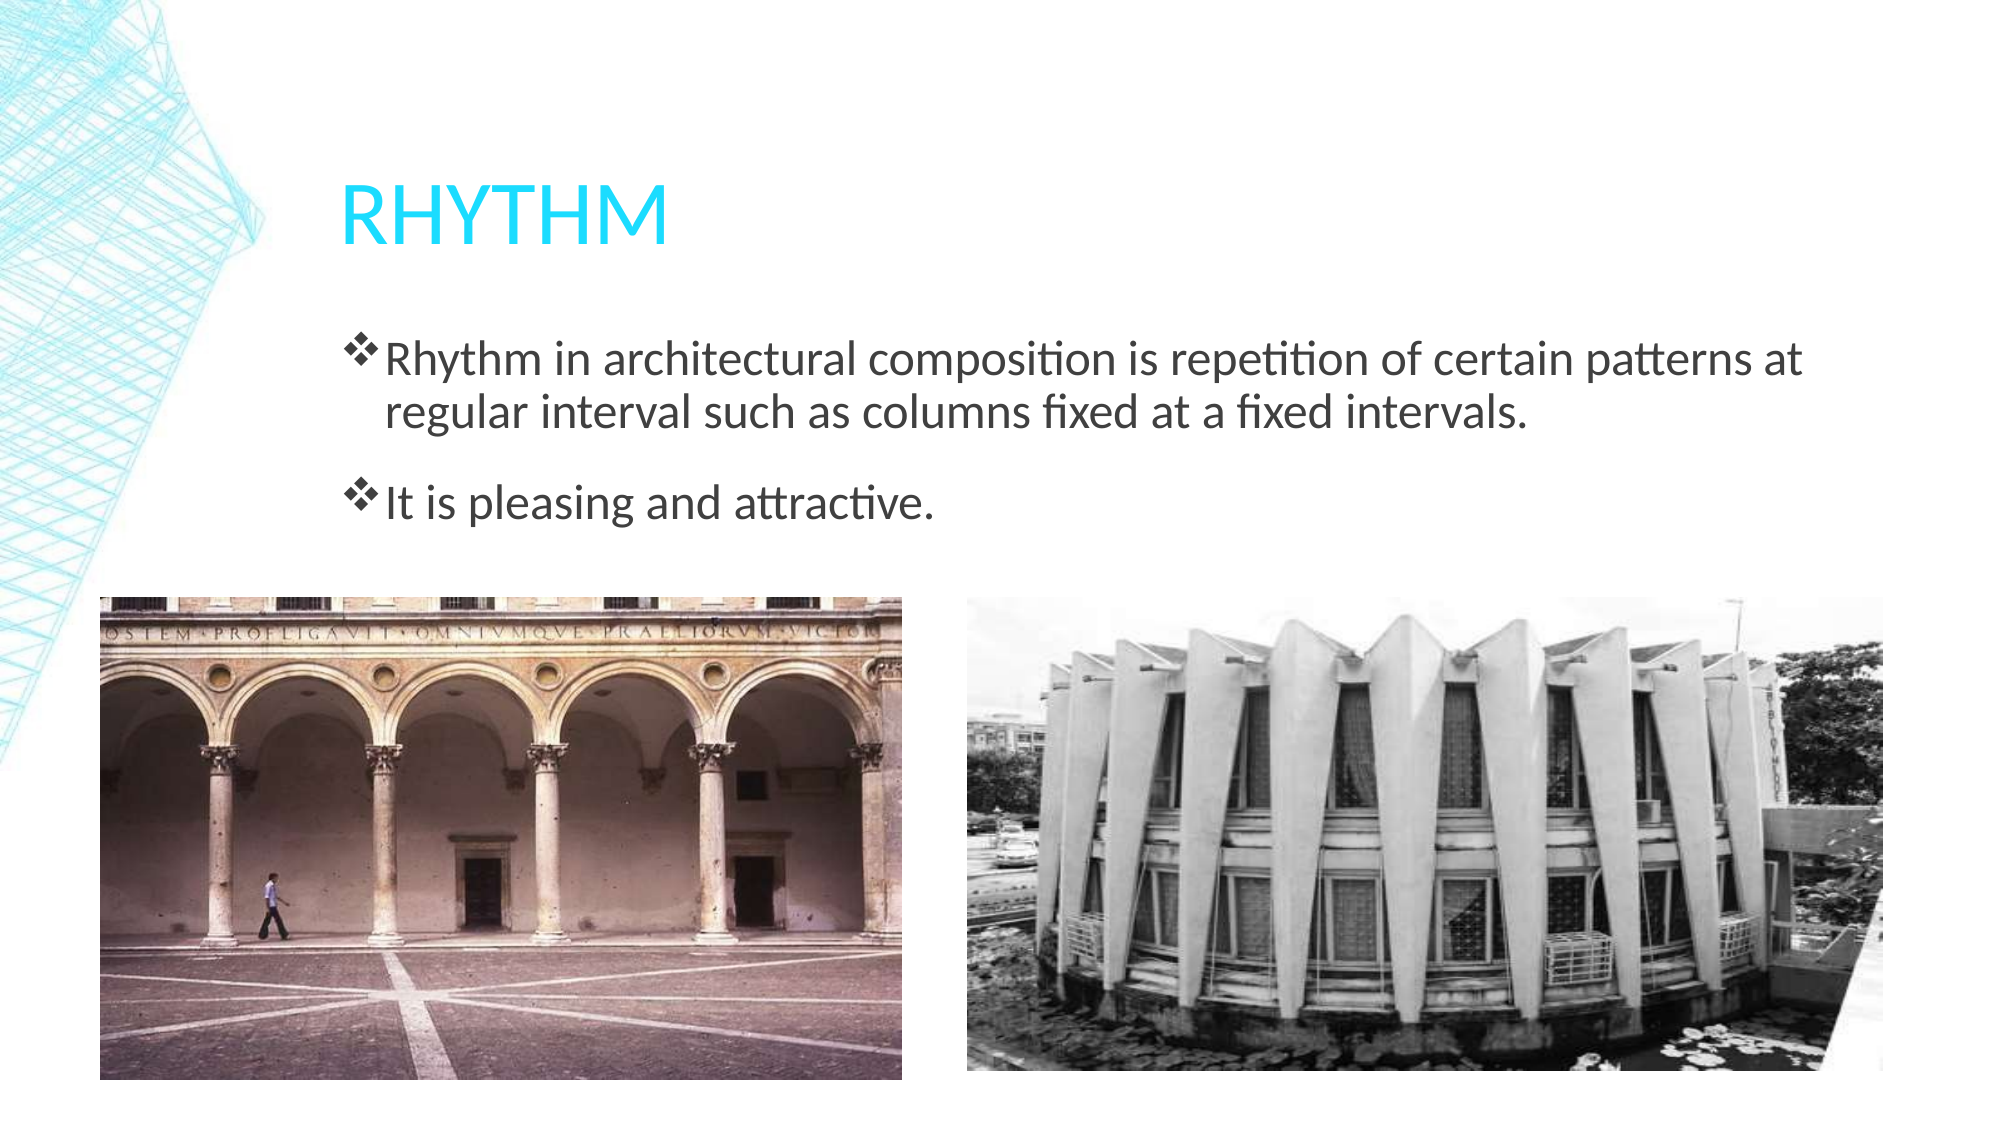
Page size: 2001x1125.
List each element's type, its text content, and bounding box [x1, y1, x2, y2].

picture [0, 0, 903, 1081]
picture [966, 597, 1883, 1071]
title RHYTHM [337, 150, 675, 322]
text_box Rhythm in architectural composition is repetition of certain patterns at regular interval such as columns fixed at a fixed intervals. It is pleasing and attractive. [337, 322, 1818, 530]
